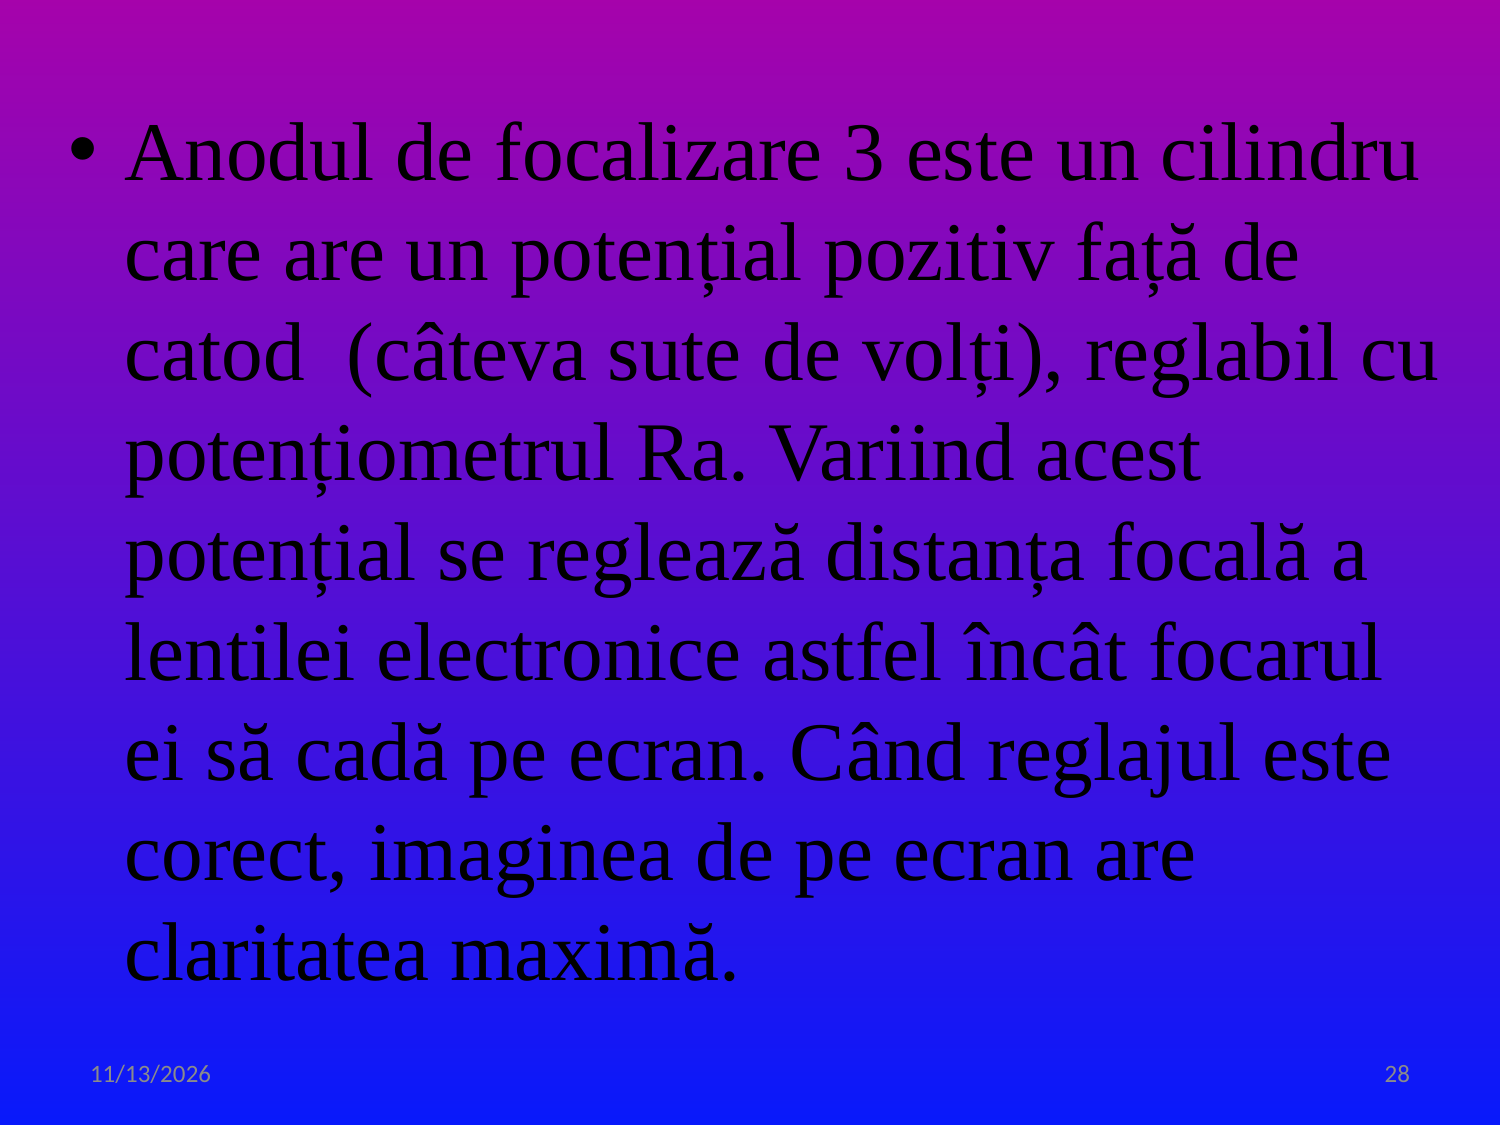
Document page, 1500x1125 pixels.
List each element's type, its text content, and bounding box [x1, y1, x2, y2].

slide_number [75, 1042, 425, 1103]
list Anodul de focalizare 3 este un cilindru care are un potențial pozitiv față de catod (câteva sute de volți), reglabil cu potențiometrul Ra. Variind acest potențial se reglează distanța focală a lentilei electronice astfel încât focarul ei să cadă pe ecran. Când reglajul este corect, imaginea de pe ecran are claritatea maximă. [53, 90, 1471, 1005]
slide_number 28 [1074, 1042, 1425, 1103]
